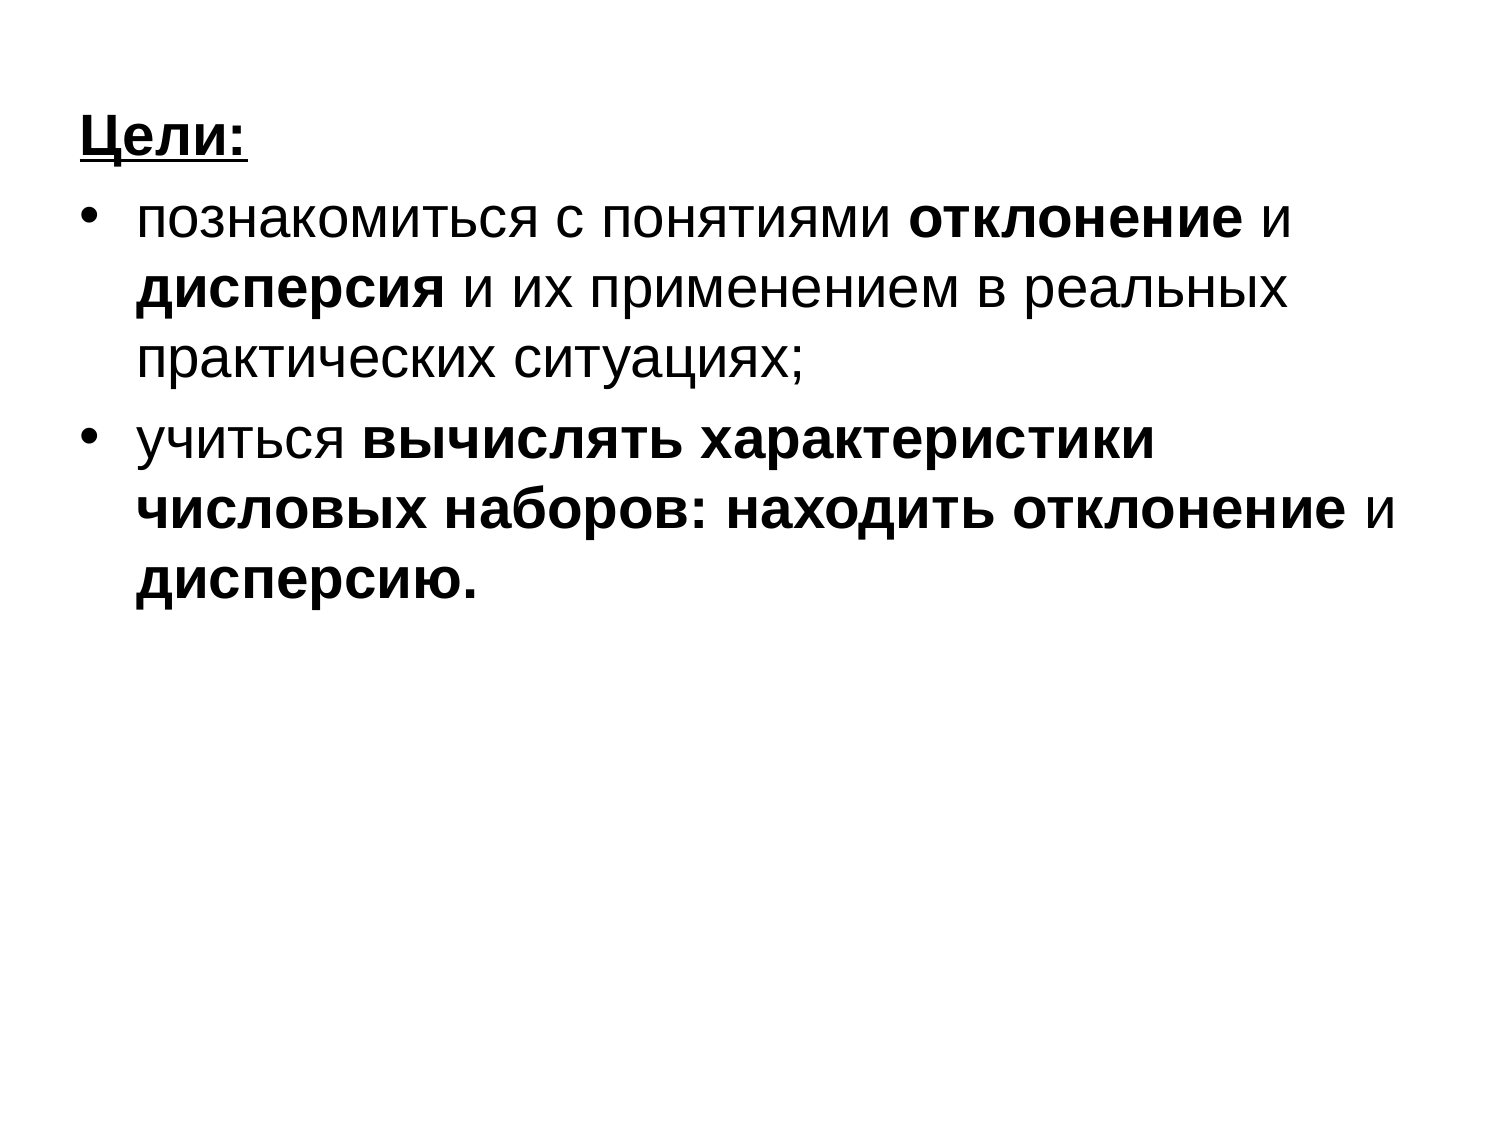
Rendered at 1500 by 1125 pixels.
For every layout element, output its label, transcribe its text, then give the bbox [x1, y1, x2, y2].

text_box Цели: познакомиться с понятиями отклонение и дисперсия и их применением в реальных практических ситуациях; учиться вычислять характеристики числовых наборов: находить отклонение и дисперсию. [64, 89, 1447, 778]
